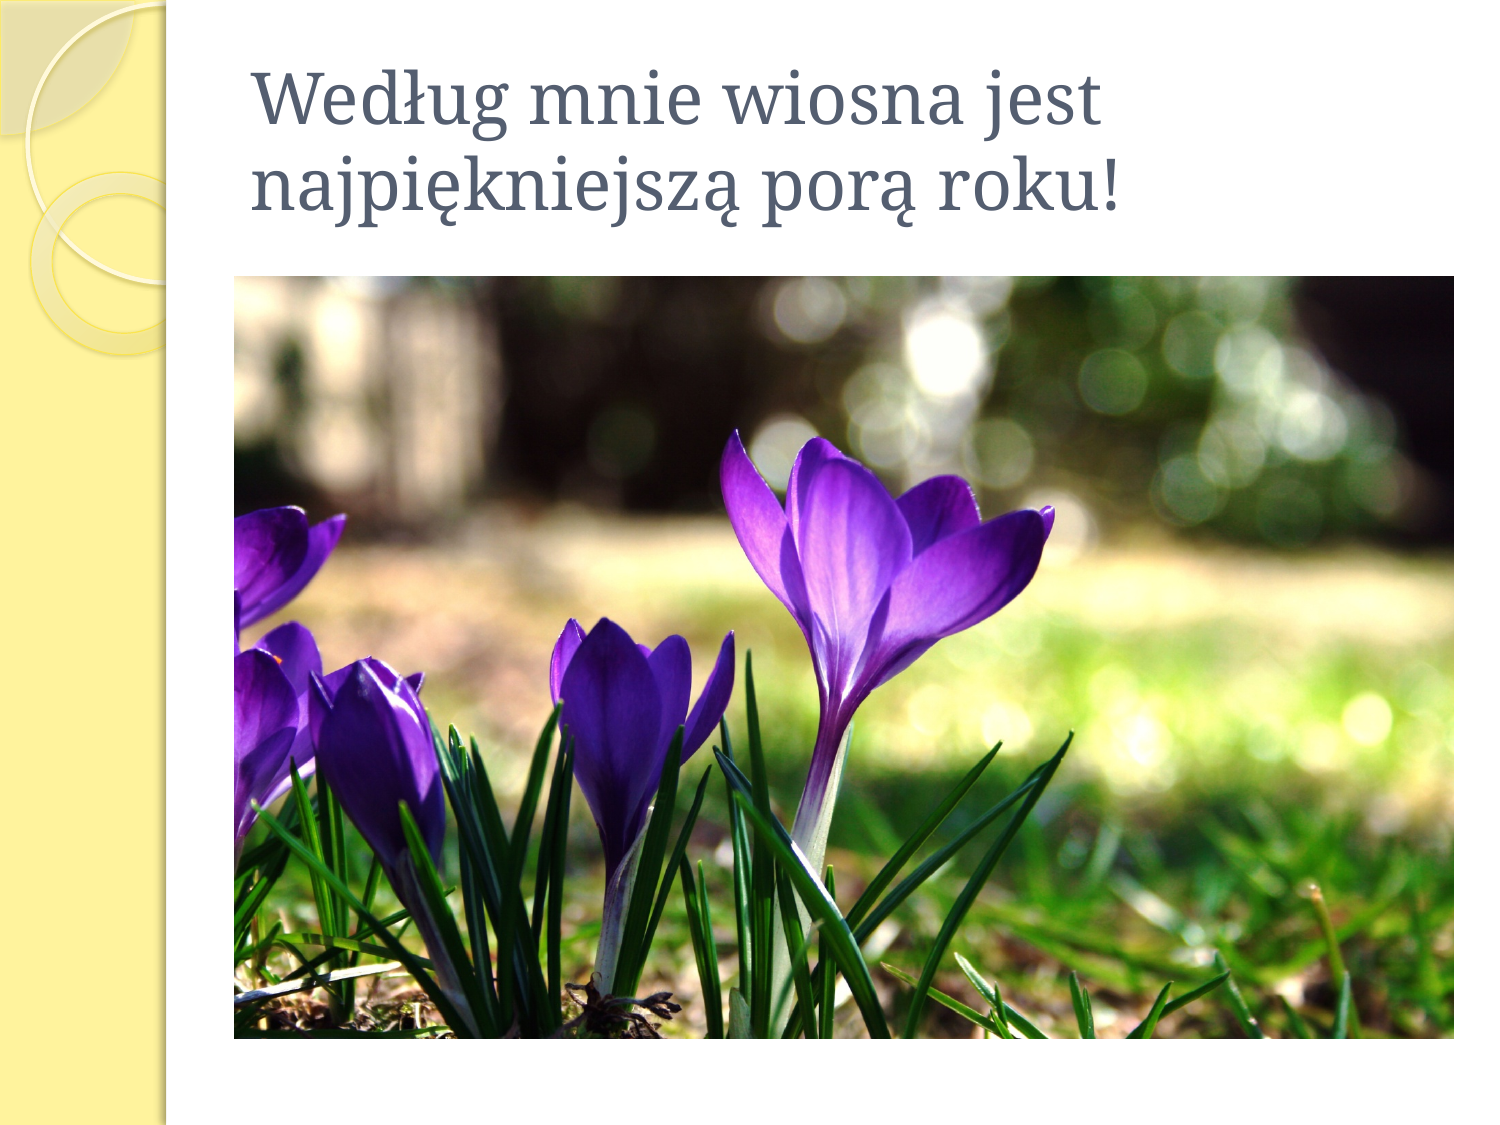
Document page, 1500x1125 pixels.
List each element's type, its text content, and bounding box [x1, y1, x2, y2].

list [233, 276, 1454, 1039]
title Według mnie wiosna jest najpiękniejszą porą roku! [235, 45, 1466, 233]
